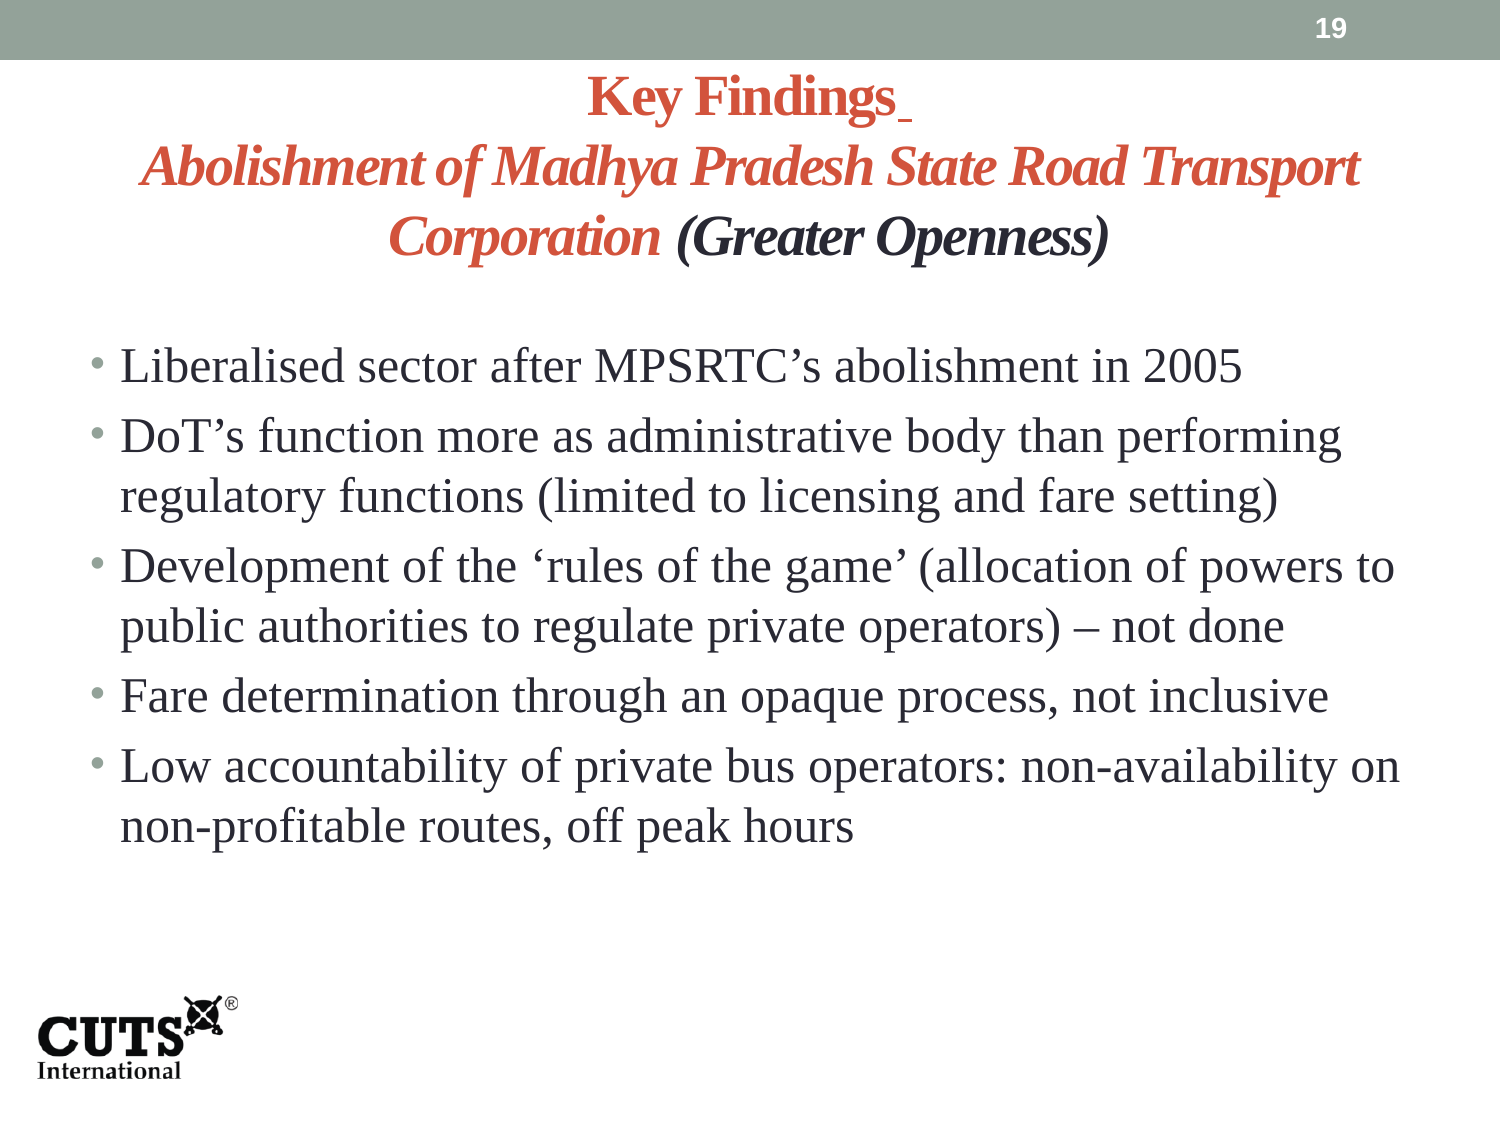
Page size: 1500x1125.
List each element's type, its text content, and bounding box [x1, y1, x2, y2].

title Key Findings Abolishment of Madhya Pradesh State Road Transport Corporation (Greater Openness) [75, 50, 1425, 275]
slide_number 19 [1299, 0, 1475, 54]
picture [37, 995, 238, 1079]
list Liberalised sector after MPSRTC’s abolishment in 2005 DoT’s function more as administrative body than performing regulatory functions (limited to licensing and fare setting) Development of the ‘rules of the game’ (allocation of powers to public authorities to regulate private operators) – not done Fare determination through an opaque process, not inclusive Low accountability of private bus operators: non-availability on non-profitable routes, off peak hours [75, 324, 1425, 950]
